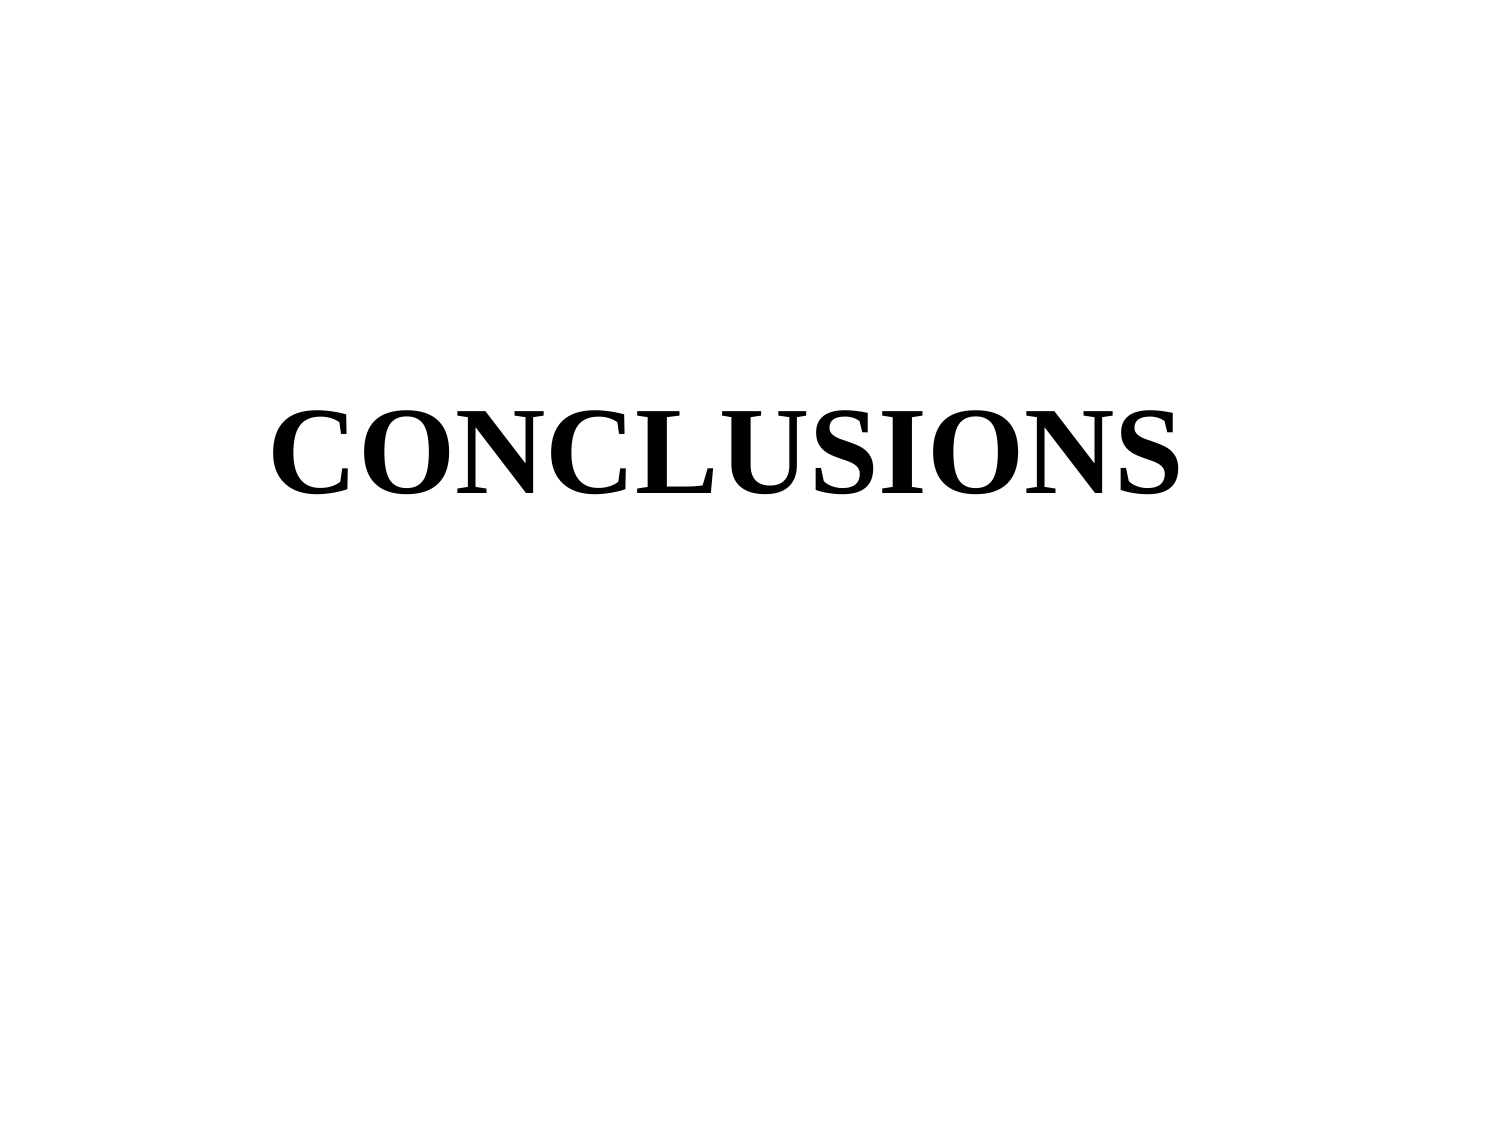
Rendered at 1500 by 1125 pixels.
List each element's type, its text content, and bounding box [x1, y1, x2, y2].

text_box CONCLUSIONS [159, 361, 1294, 527]
